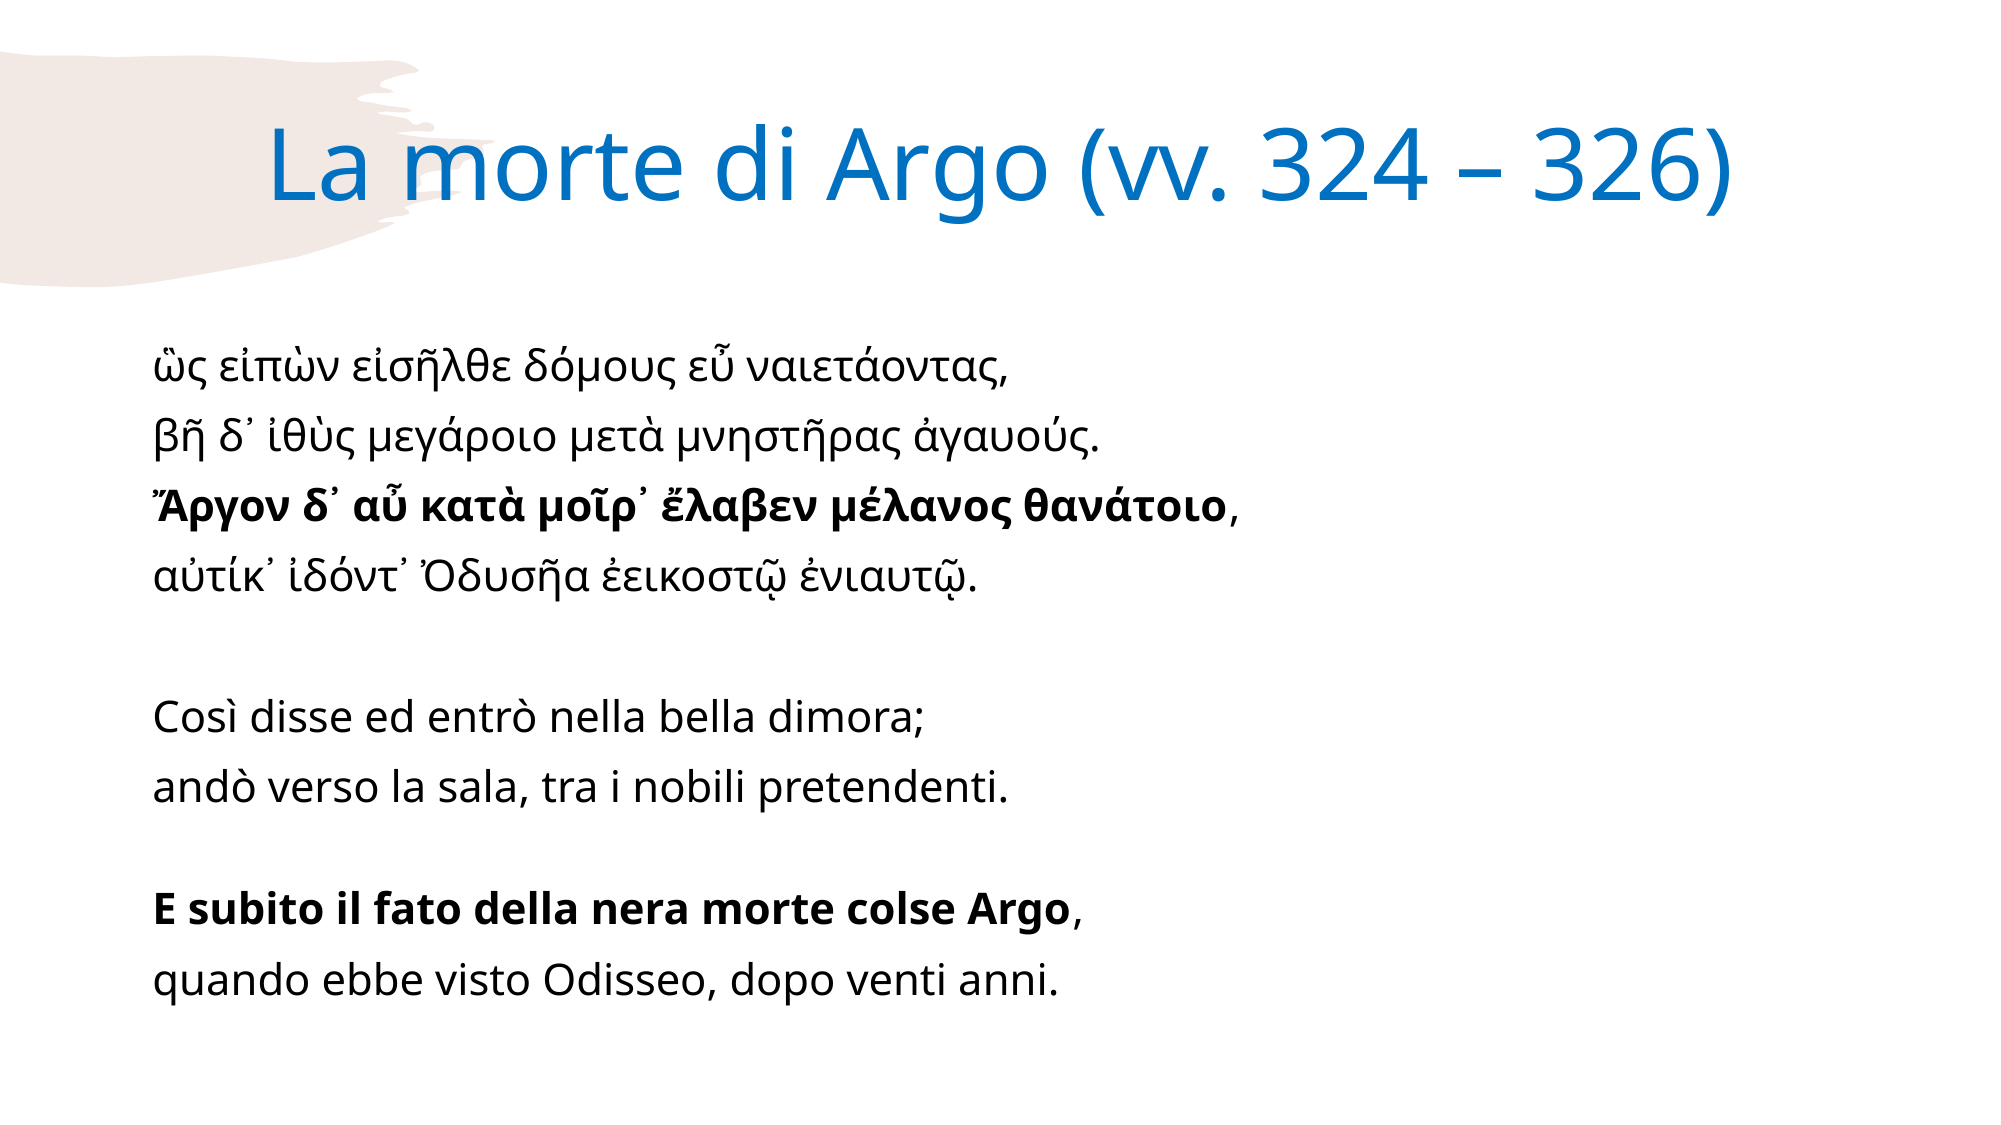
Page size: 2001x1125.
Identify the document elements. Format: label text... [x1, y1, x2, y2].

list ὣς εἰπὼν εἰσῆλθε δόμους εὖ ναιετάοντας, βῆ δ᾽ ἰθὺς μεγάροιο μετὰ μνηστῆρας ἀγαυούς. Ἄργον δ᾽ αὖ κατὰ μοῖρ᾽ ἔλαβεν μέλανος θανάτοιο, αὐτίκ᾽ ἰδόντ᾽ Ὀδυσῆα ἐεικοστῷ ἐνιαυτῷ. Così disse ed entrò nella bella dimora; andò verso la sala, tra i nobili pretendenti. E subito il fato della nera morte colse Argo, quando ebbe visto Odisseo, dopo venti anni. [137, 329, 1863, 1013]
title La morte di Argo (vv. 324 – 326) [137, 59, 1863, 278]
